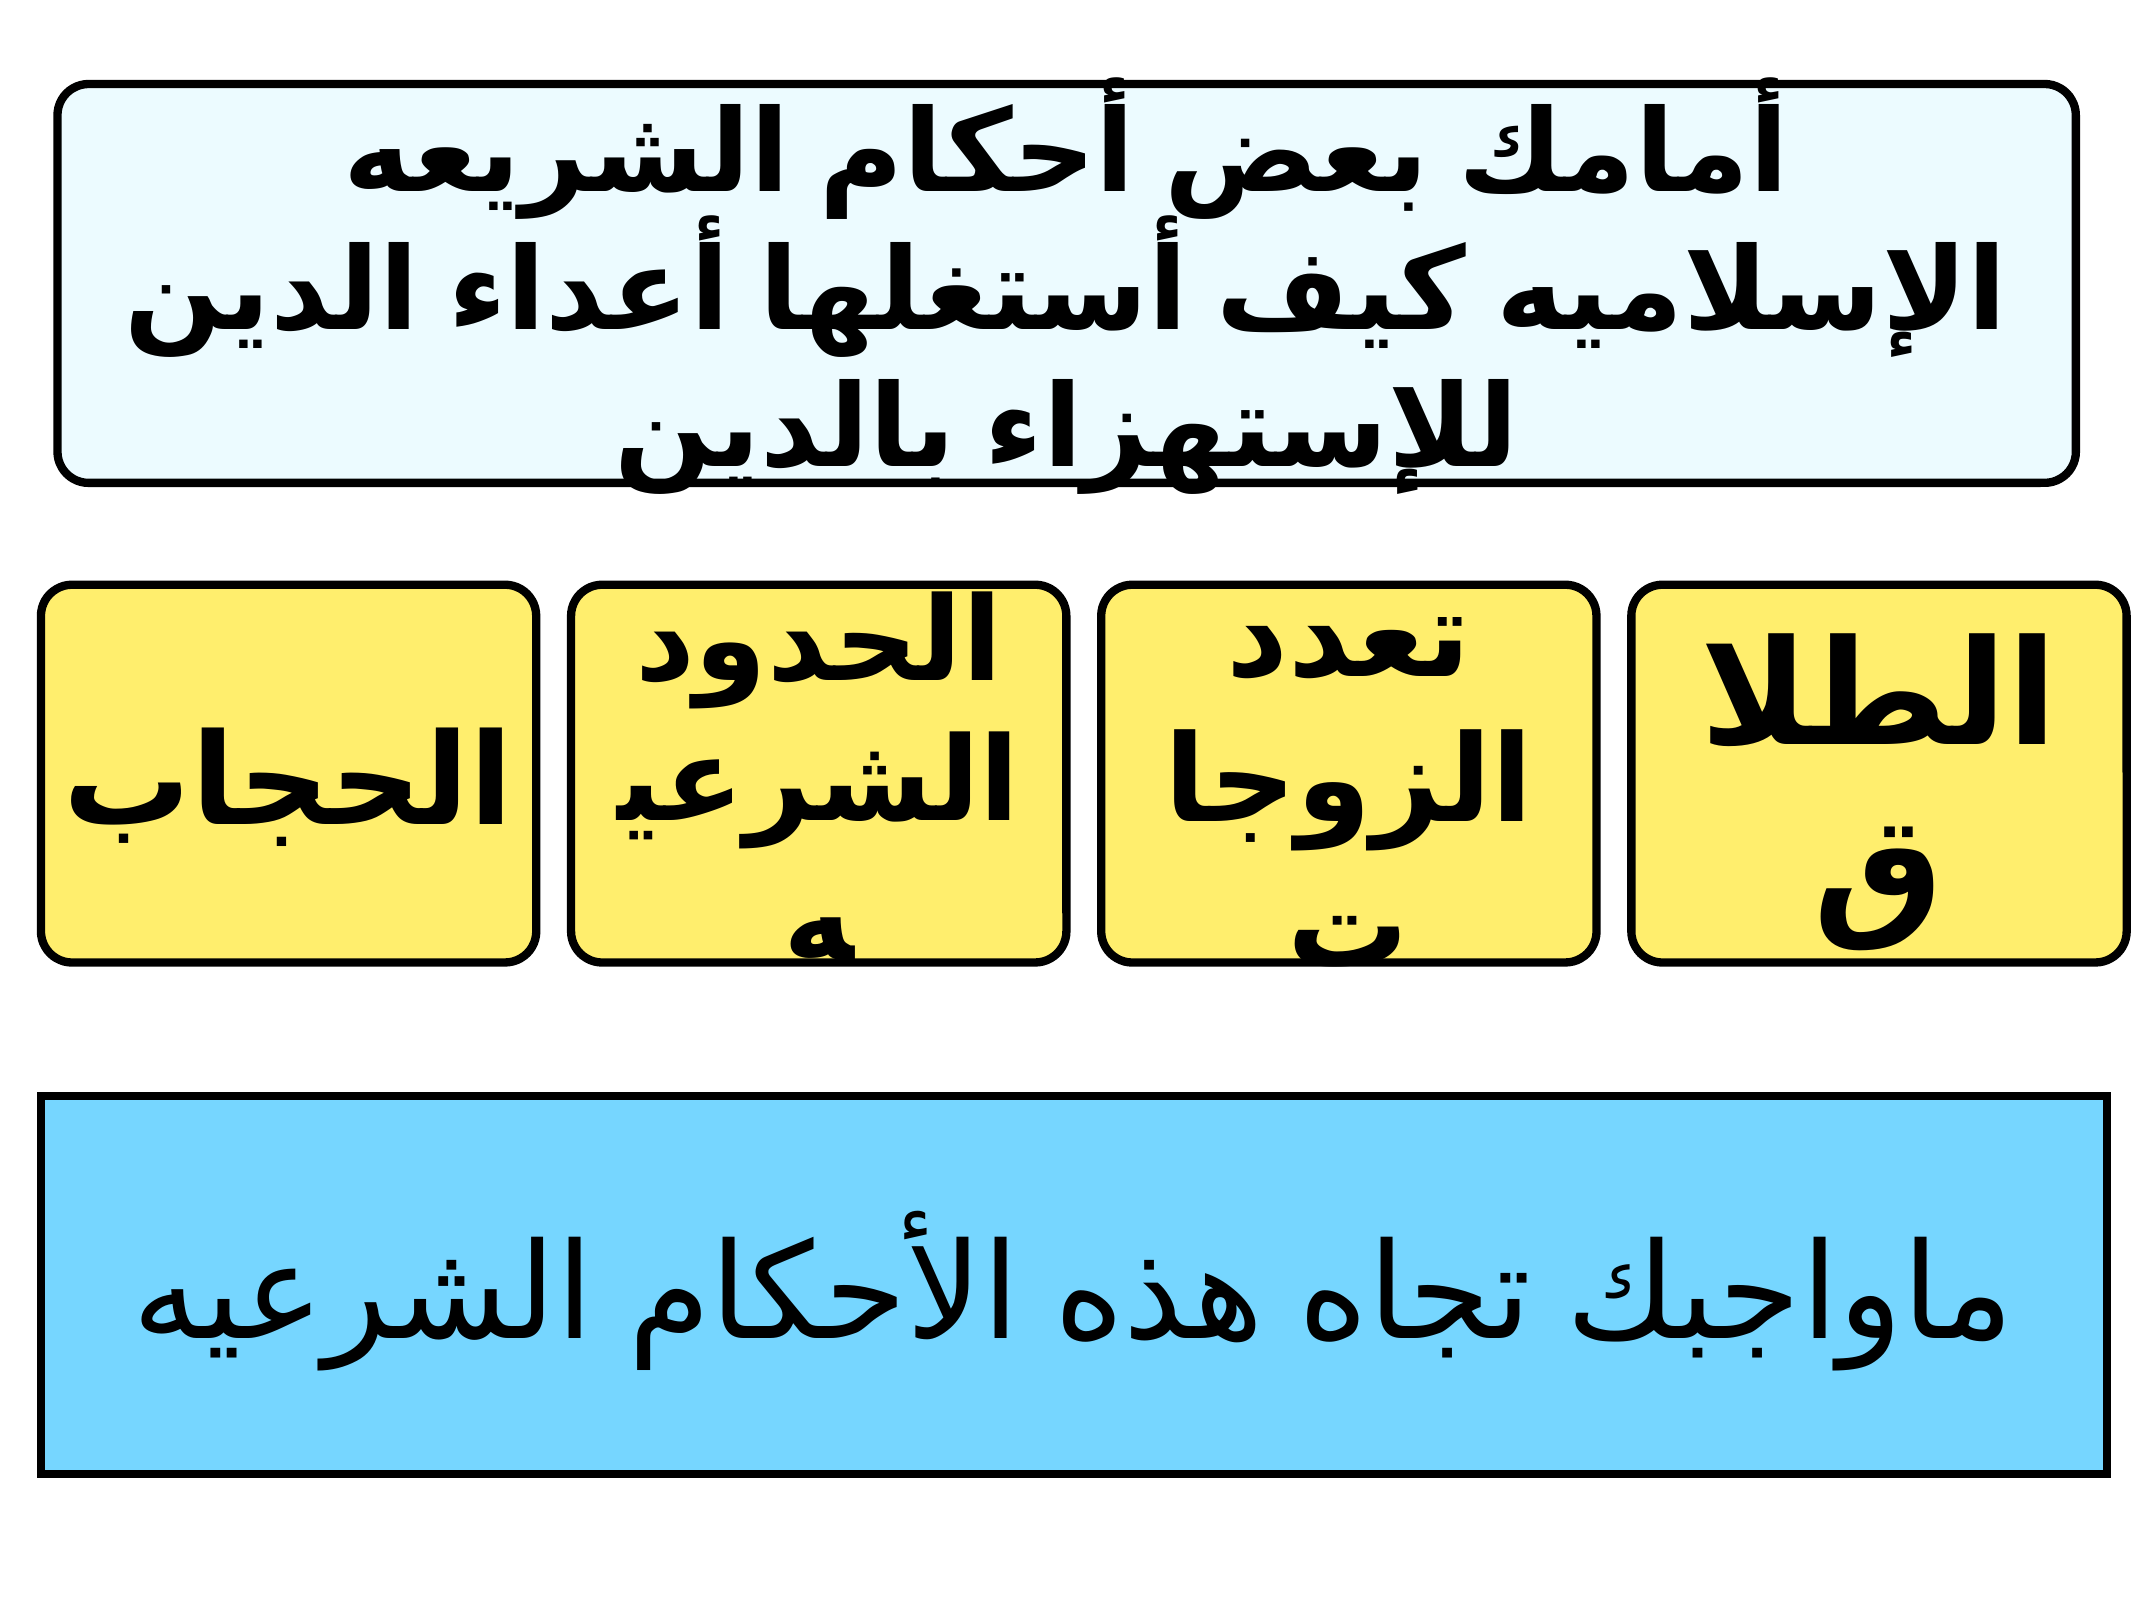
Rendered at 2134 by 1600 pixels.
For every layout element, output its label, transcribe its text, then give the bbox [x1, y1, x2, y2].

text_box الحجاب [40, 584, 537, 963]
text_box ماواجبك تجاه هذه الأحكام الشرعيه [41, 1096, 2107, 1475]
text_box تعدد الزوجات [1101, 584, 1597, 963]
text_box الحدود الشرعيه [571, 584, 1067, 963]
text_box الطلاق [1631, 584, 2127, 963]
text_box أمامك بعض أحكام الشريعه الإسلاميه كيف أستغلها أعداء الدين للإستهزاء بالدين [57, 83, 2076, 483]
